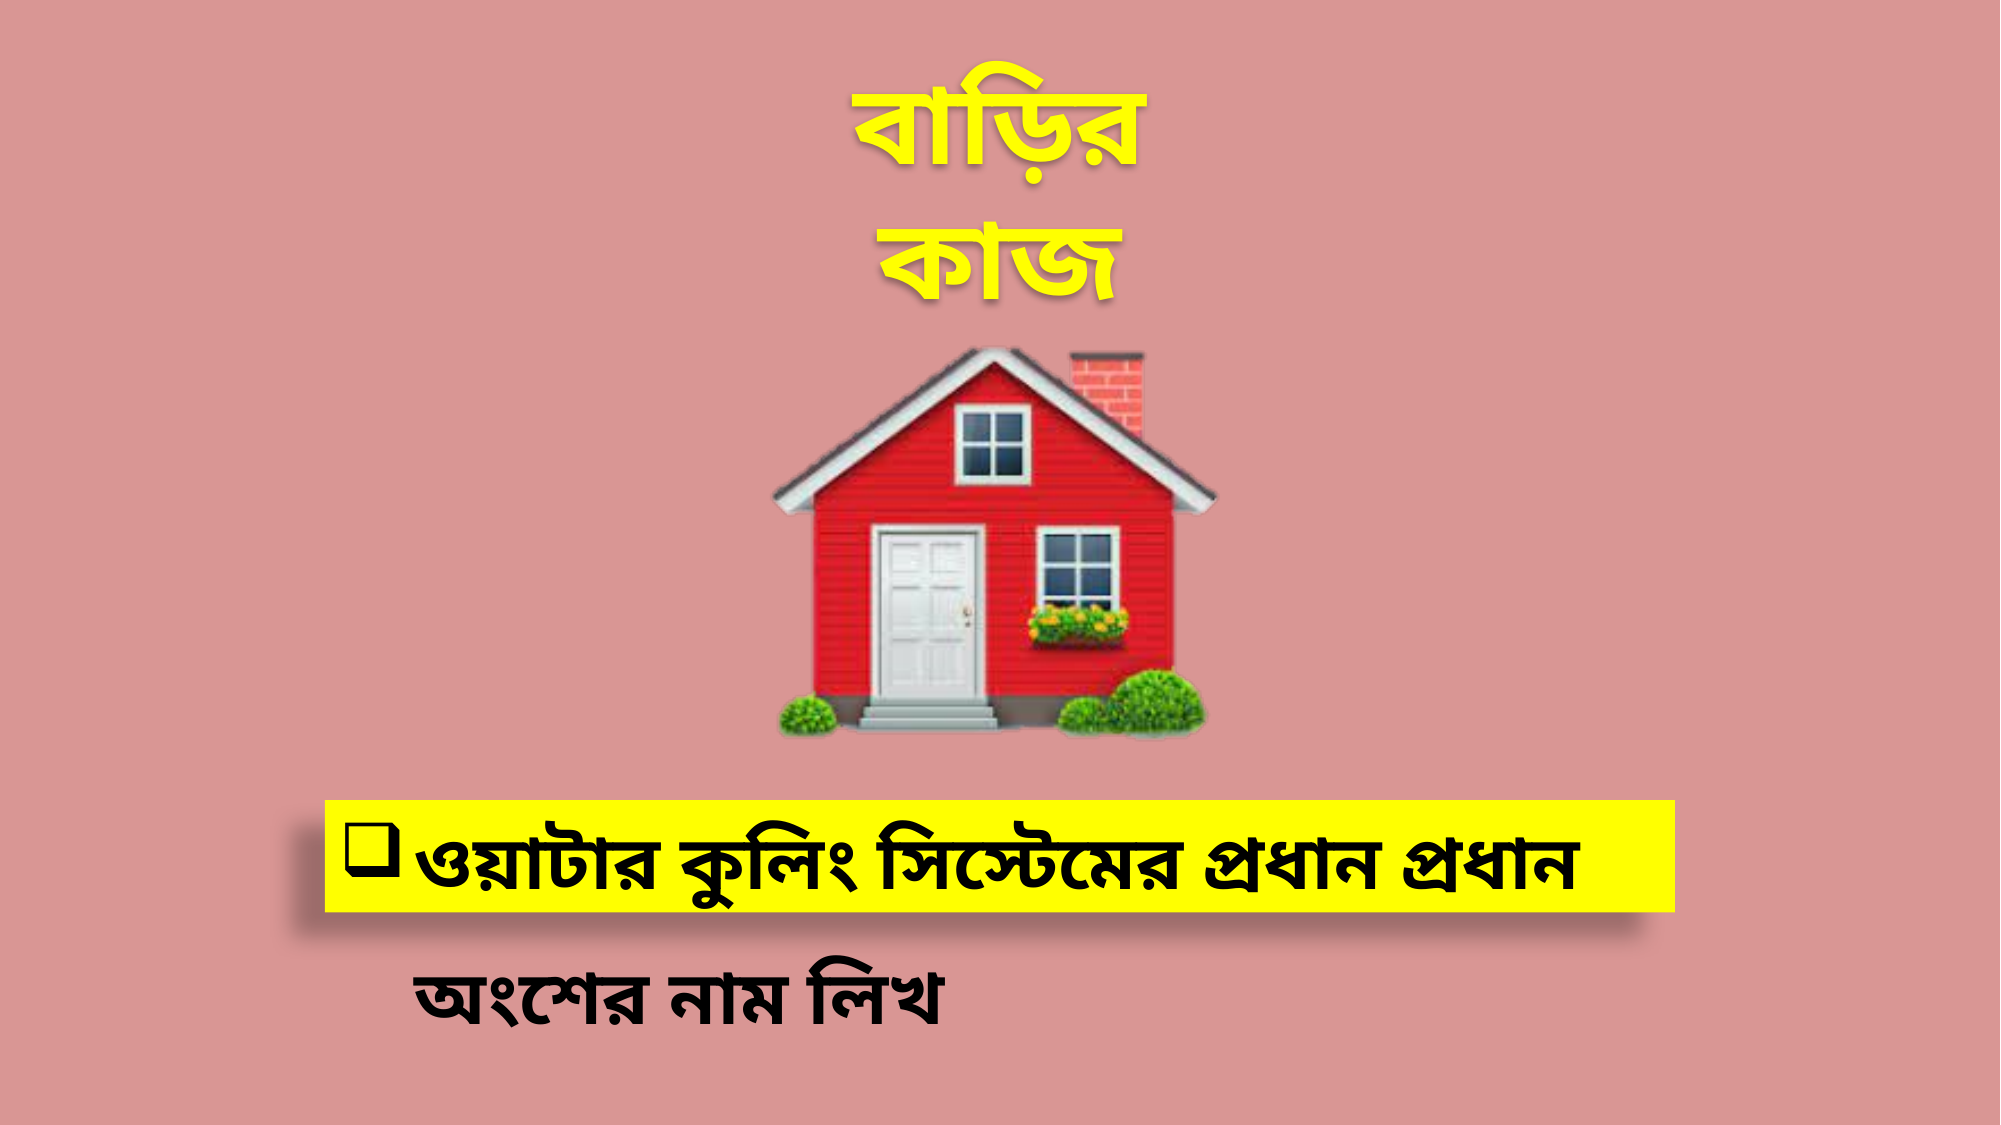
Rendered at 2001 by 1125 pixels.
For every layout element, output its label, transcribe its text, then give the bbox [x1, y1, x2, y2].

text_box বাড়ির কাজ [752, 112, 1248, 263]
text_box ওয়াটার কুলিং সিস্টেমের প্রধান প্রধান অংশের নাম লিখ [324, 762, 1725, 1048]
picture [694, 324, 1306, 746]
